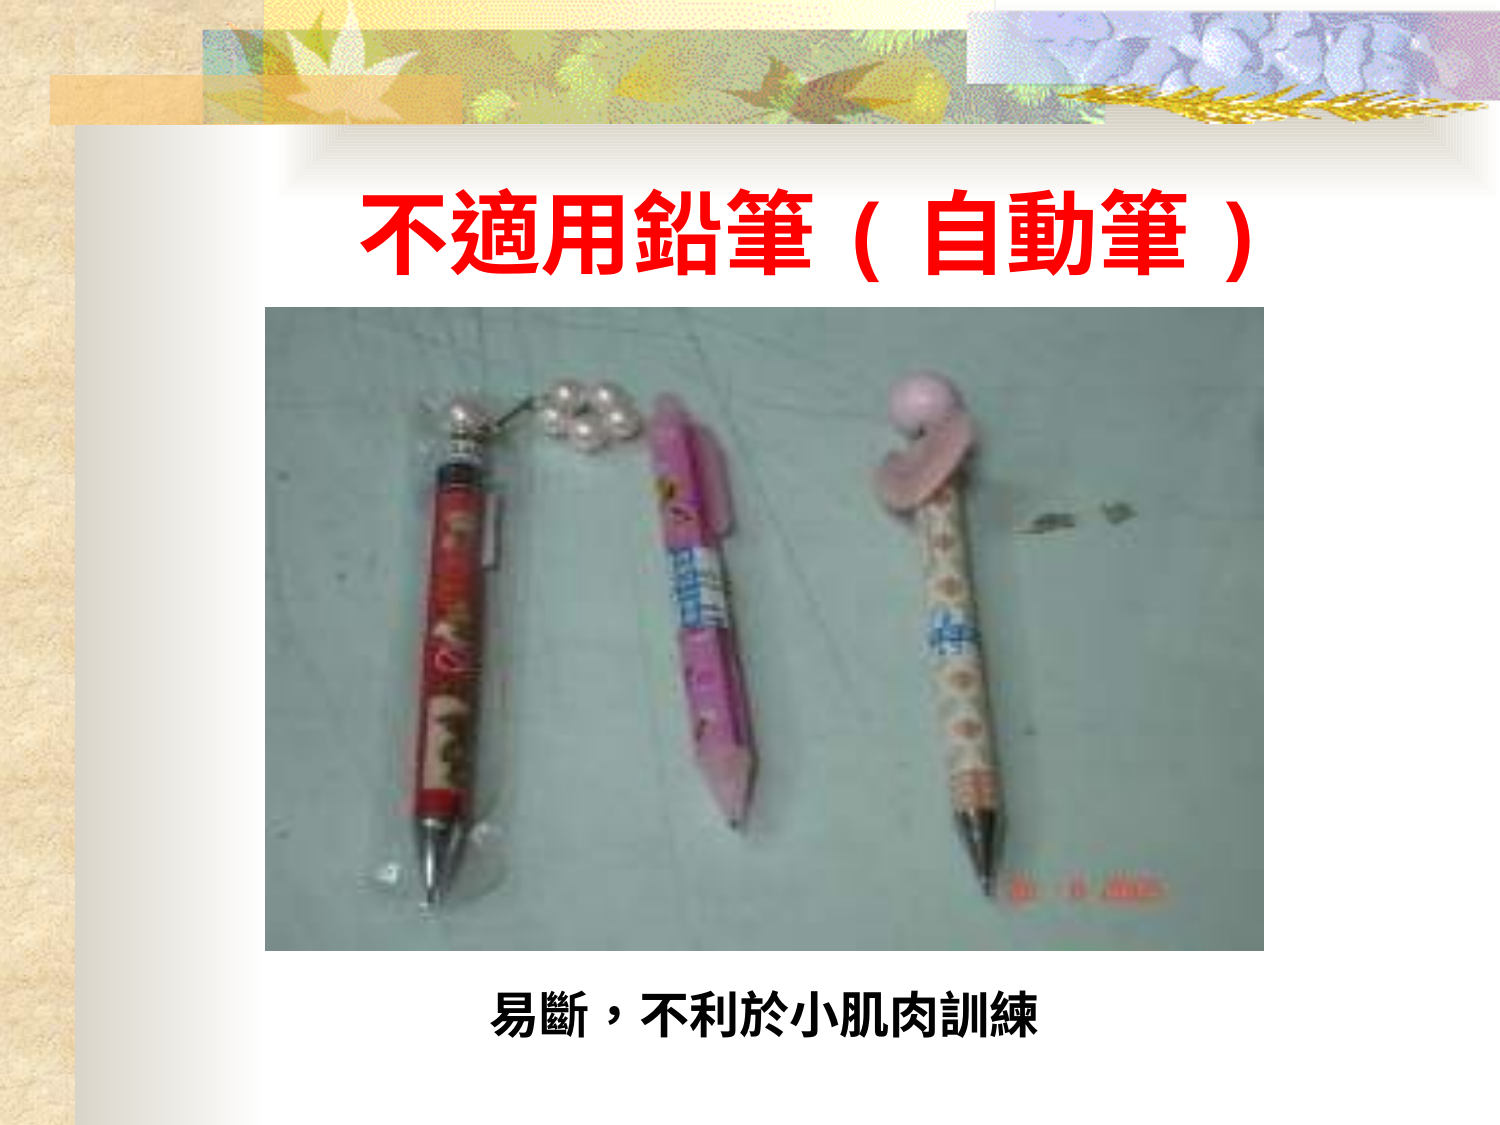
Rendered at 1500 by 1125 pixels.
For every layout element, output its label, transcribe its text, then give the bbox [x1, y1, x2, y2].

title 不適用鉛筆(自動筆) [210, 137, 1415, 293]
picture [265, 307, 1264, 951]
text_box 易斷，不利於小肌肉訓練 [474, 975, 1055, 1051]
picture [0, 0, 1500, 1125]
